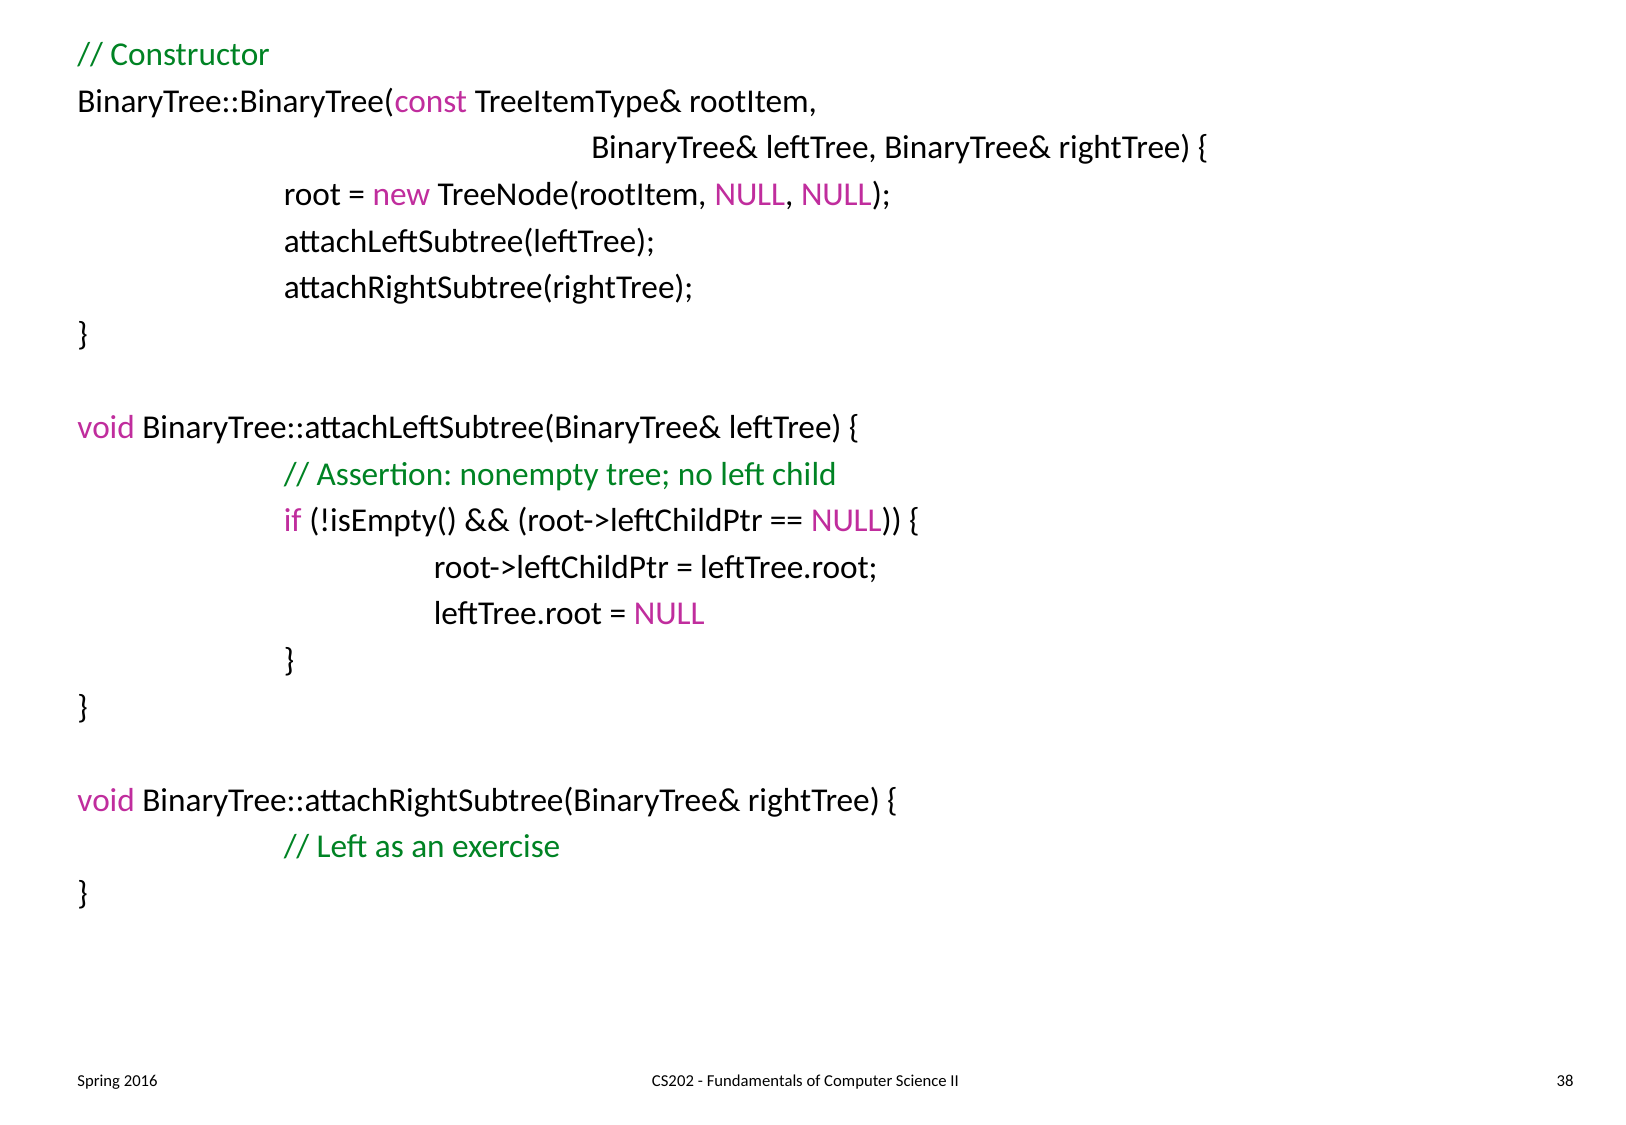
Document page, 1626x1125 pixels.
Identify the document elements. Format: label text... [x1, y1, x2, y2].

footer CS202 - Fundamentals of Computer Science II [501, 1062, 1111, 1100]
list // Constructor BinaryTree::BinaryTree(const TreeItemType& rootItem, BinaryTree& leftTree, BinaryTree& rightTree) { root = new TreeNode(rootItem, NULL, NULL); attachLeftSubtree(leftTree); attachRightSubtree(rightTree); } void BinaryTree::attachLeftSubtree(BinaryTree& leftTree) { // Assertion: nonempty tree; no left child if (!isEmpty() && (root->leftChildPtr == NULL)) { root->leftChildPtr = leftTree.root; leftTree.root = NULL } } void BinaryTree::attachRightSubtree(BinaryTree& rightTree) { // Left as an exercise } [62, 24, 1625, 1063]
slide_number 38 [1250, 1062, 1589, 1100]
slide_number Spring 2016 [62, 1062, 401, 1100]
